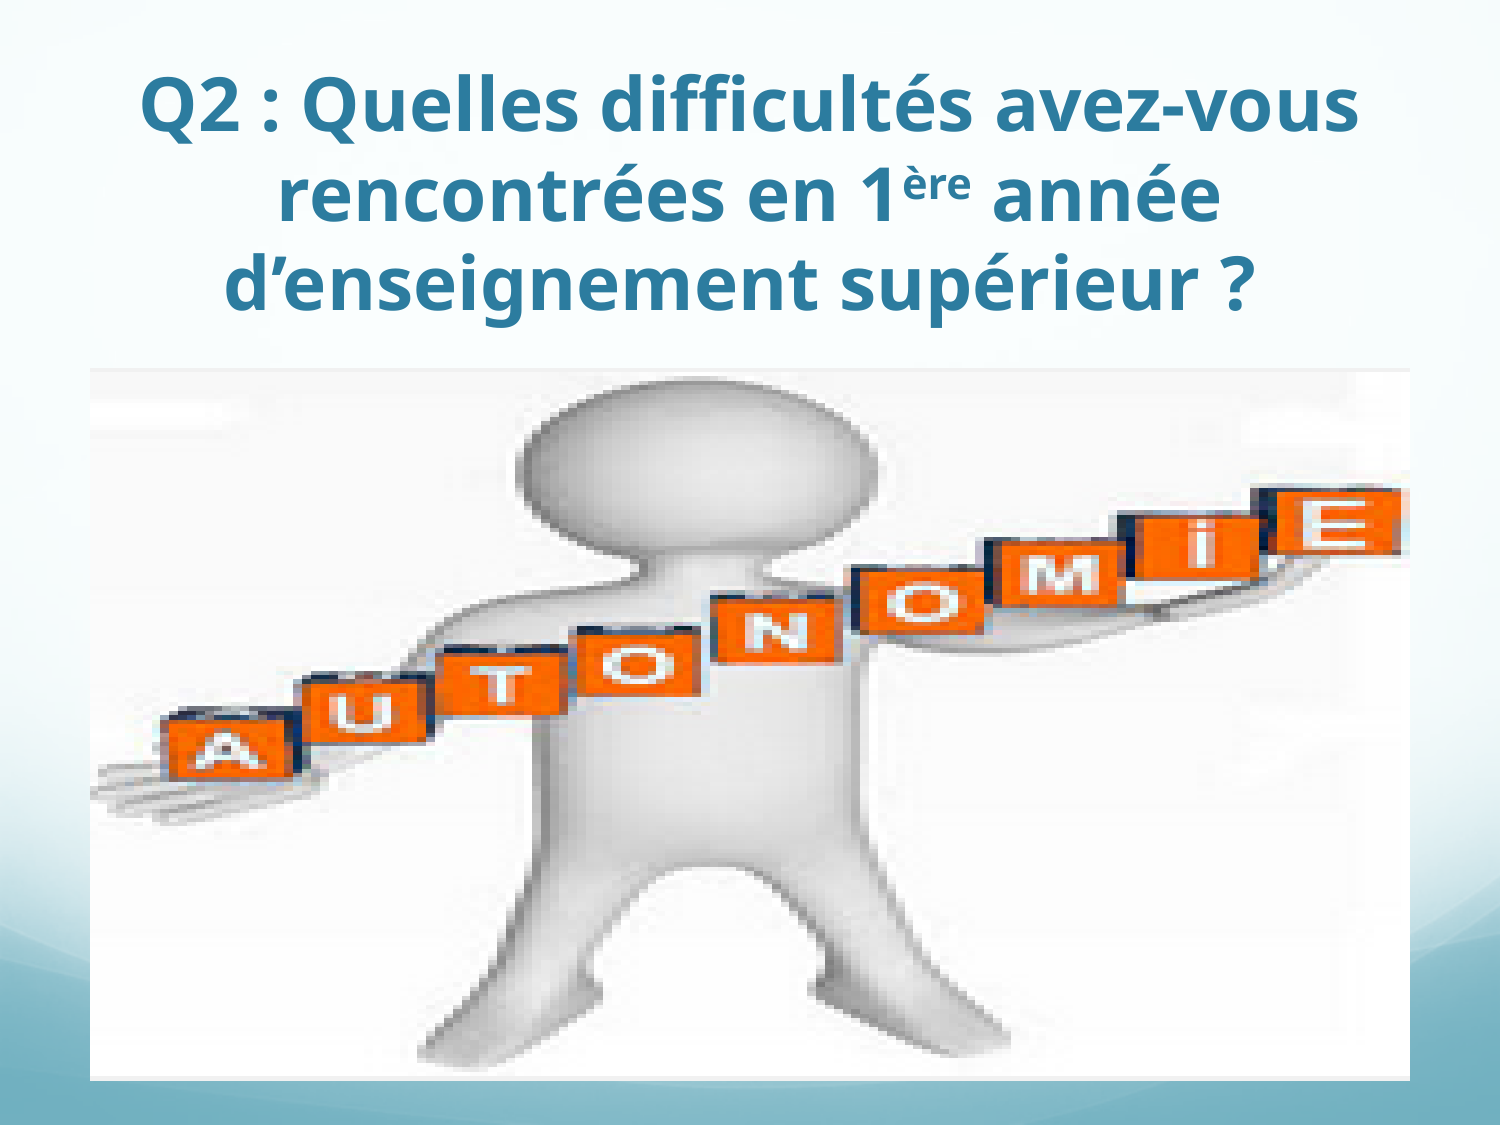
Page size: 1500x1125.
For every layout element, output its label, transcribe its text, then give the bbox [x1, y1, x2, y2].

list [89, 367, 1410, 1082]
title Q2 : Quelles difficultés avez-vous rencontrées en 1ère année d’enseignement supérieur ? [75, 45, 1425, 334]
